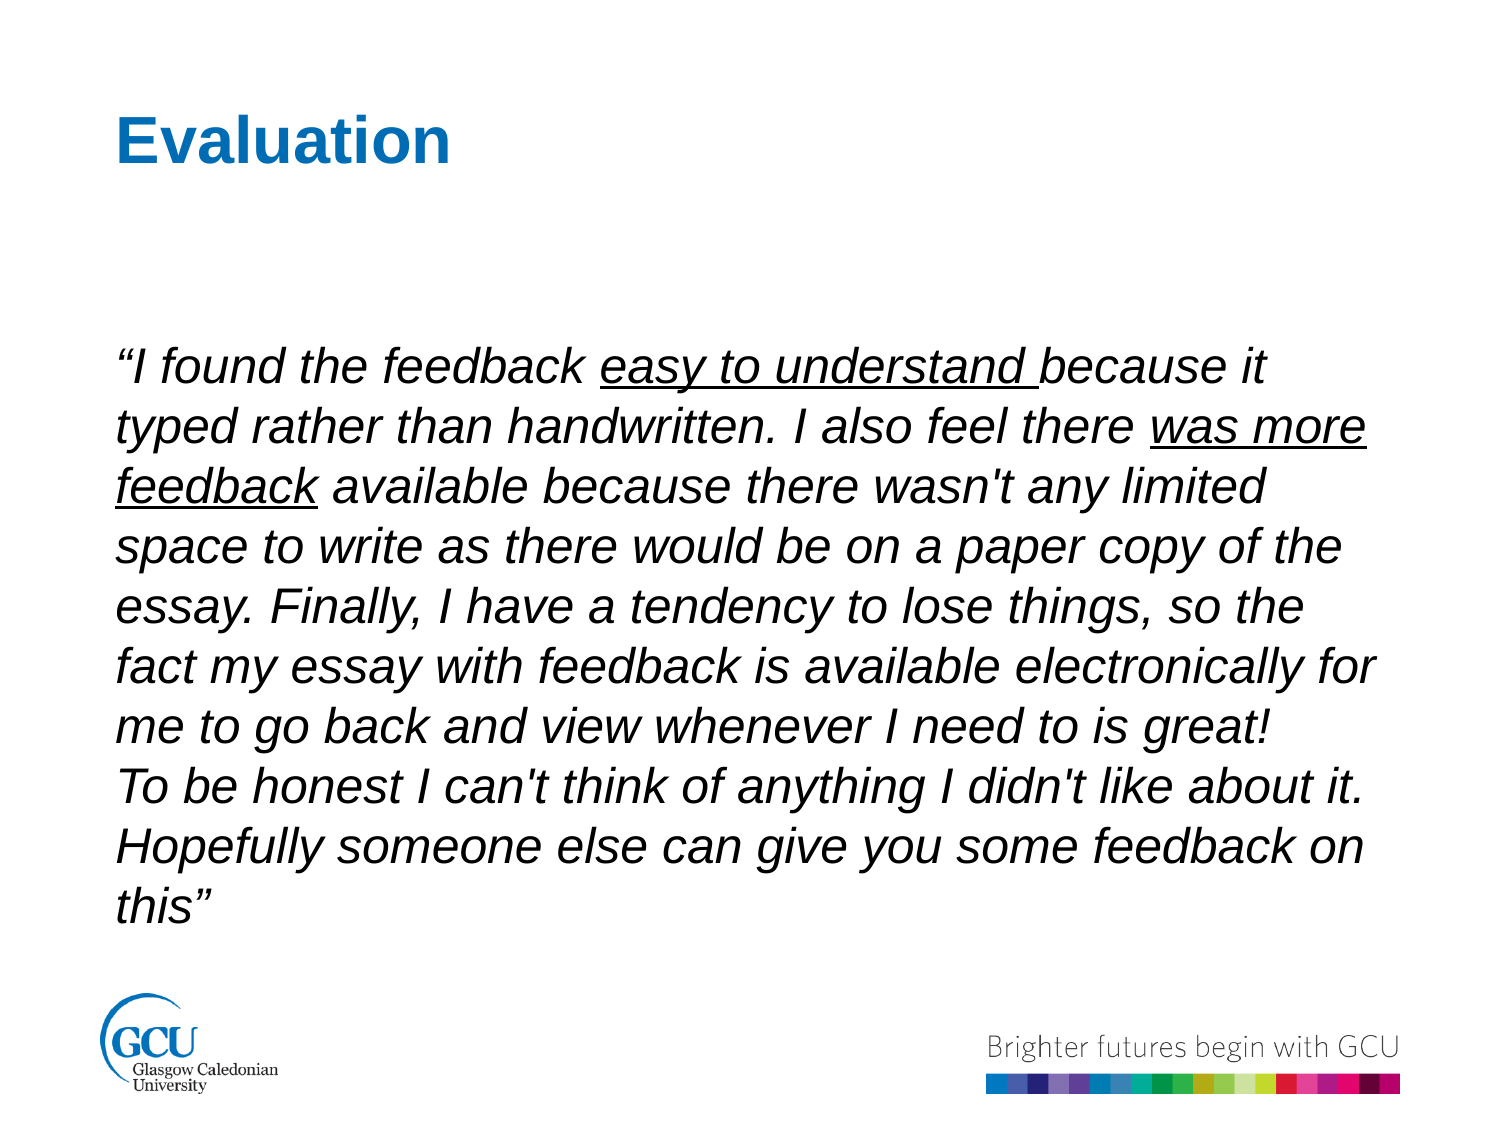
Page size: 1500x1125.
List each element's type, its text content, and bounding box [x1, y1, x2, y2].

picture [986, 1030, 1400, 1094]
list Evaluation [100, 89, 1400, 186]
picture [100, 993, 278, 1094]
list “I found the feedback easy to understand because it typed rather than handwritten. I also feel there was more feedback available because there wasn't any limited space to write as there would be on a paper copy of the essay. Finally, I have a tendency to lose things, so the fact my essay with feedback is available electronically for me to go back and view whenever I need to is great! To be honest I can't think of anything I didn't like about it. Hopefully someone else can give you some feedback on this” [100, 326, 1400, 975]
